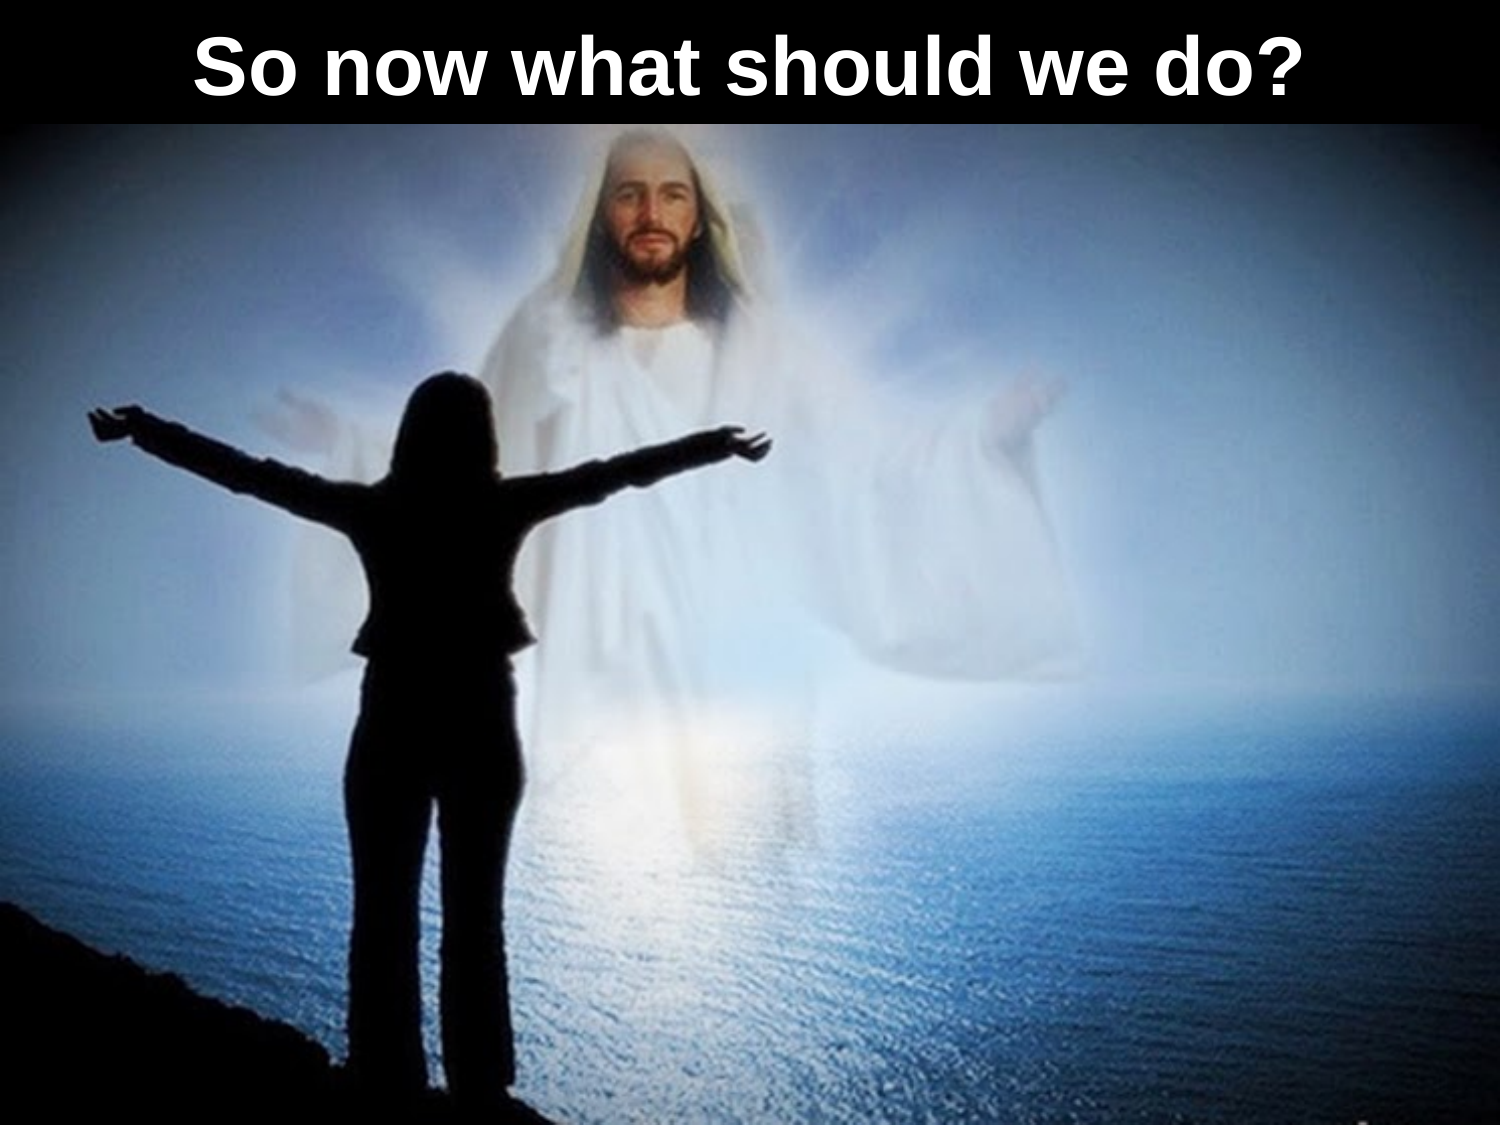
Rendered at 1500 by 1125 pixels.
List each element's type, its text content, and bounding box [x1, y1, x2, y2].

title So now what should we do? [0, 4, 1500, 124]
picture [0, 124, 1500, 1125]
